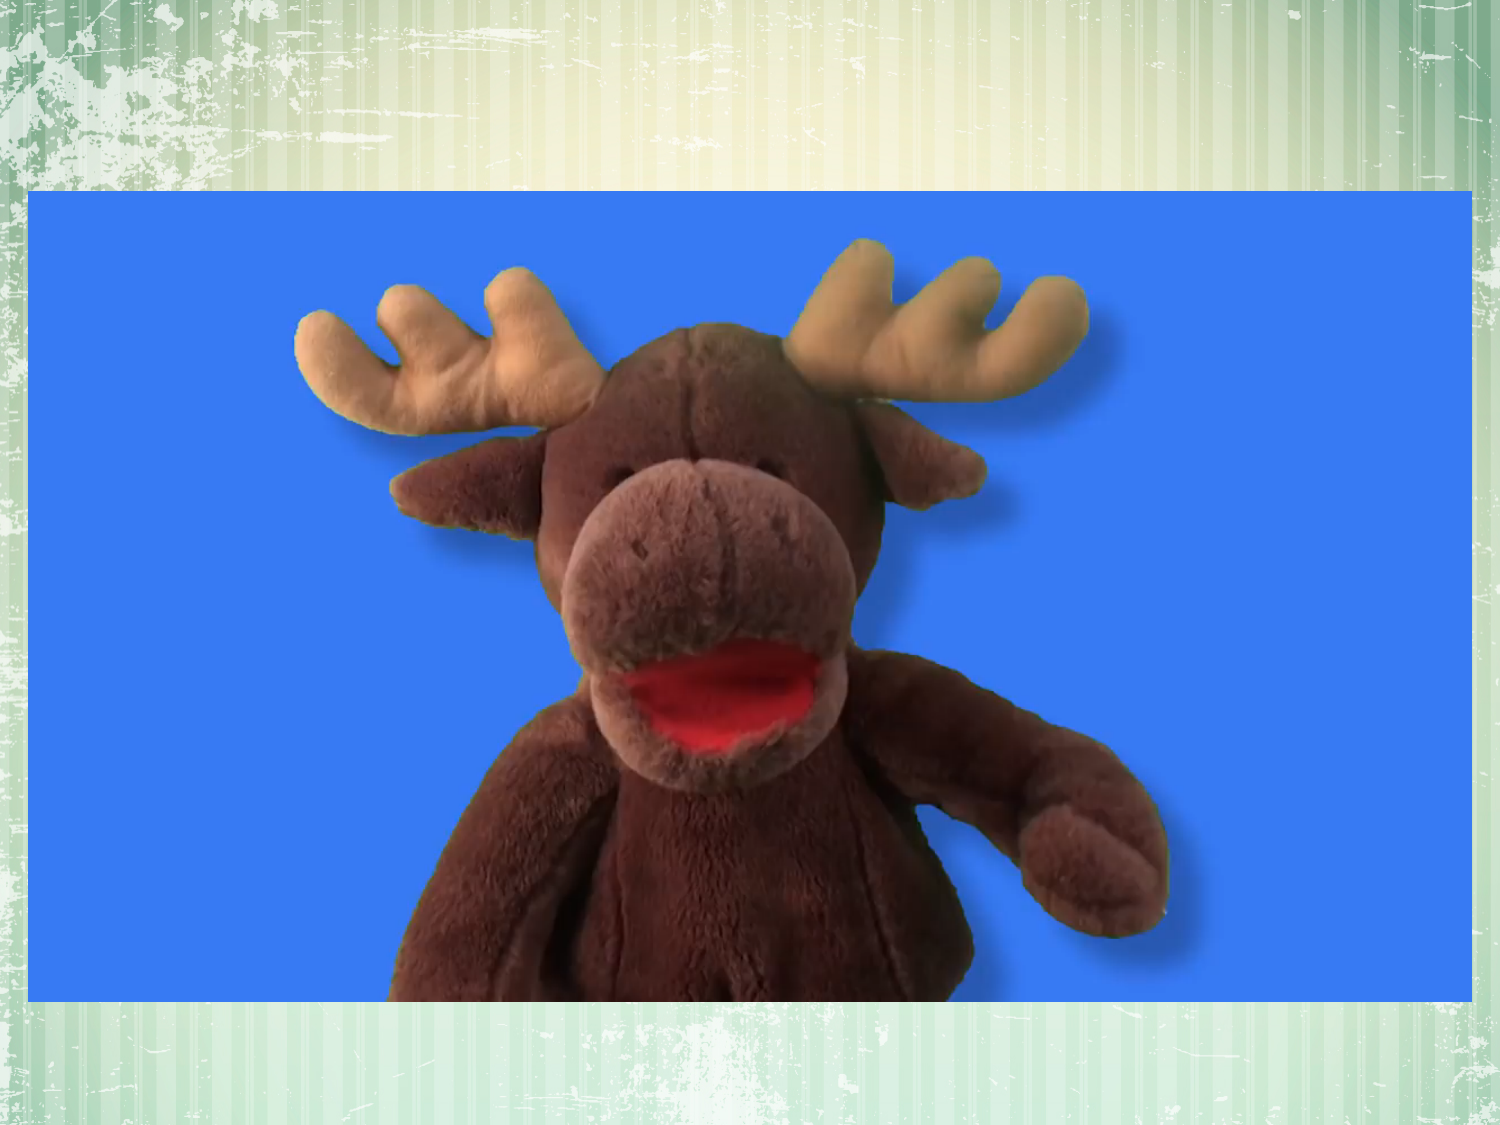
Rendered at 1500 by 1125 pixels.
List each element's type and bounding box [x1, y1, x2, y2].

list [28, 190, 1472, 1003]
picture [0, 0, 1500, 1125]
